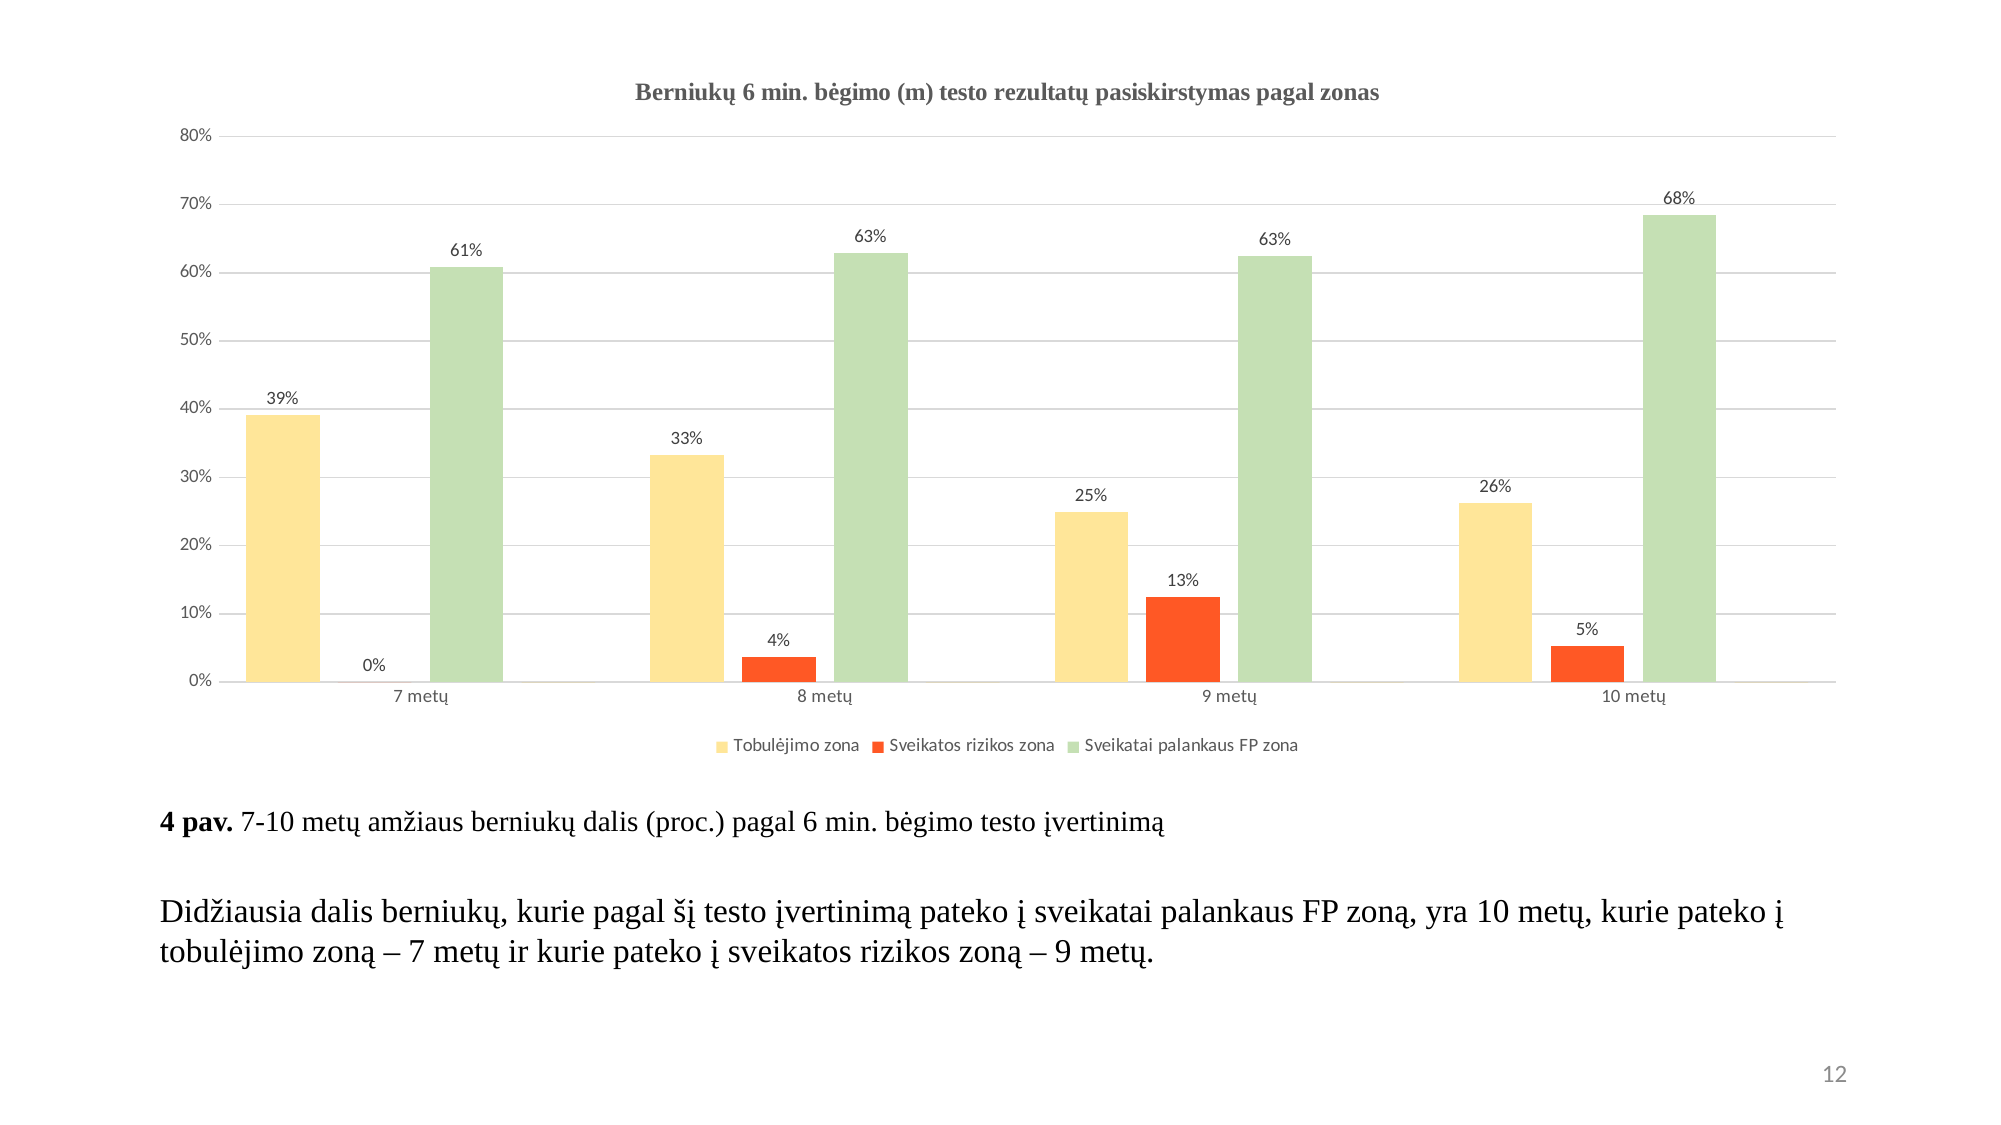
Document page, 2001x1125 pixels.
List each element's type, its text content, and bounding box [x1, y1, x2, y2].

text_box Didžiausia dalis berniukų, kurie pagal šį testo įvertinimą pateko į sveikatai palankaus FP zoną, yra 10 metų, kurie pateko į tobulėjimo zoną – 7 metų ir kurie pateko į sveikatos rizikos zoną – 9 metų. [145, 881, 1871, 977]
title 4 pav. 7-10 metų amžiaus berniukų dalis (proc.) pagal 6 min. bėgimo testo įvertinimą [145, 790, 1871, 855]
slide_number 12 [1412, 1042, 1863, 1103]
chart [145, 48, 1871, 763]
